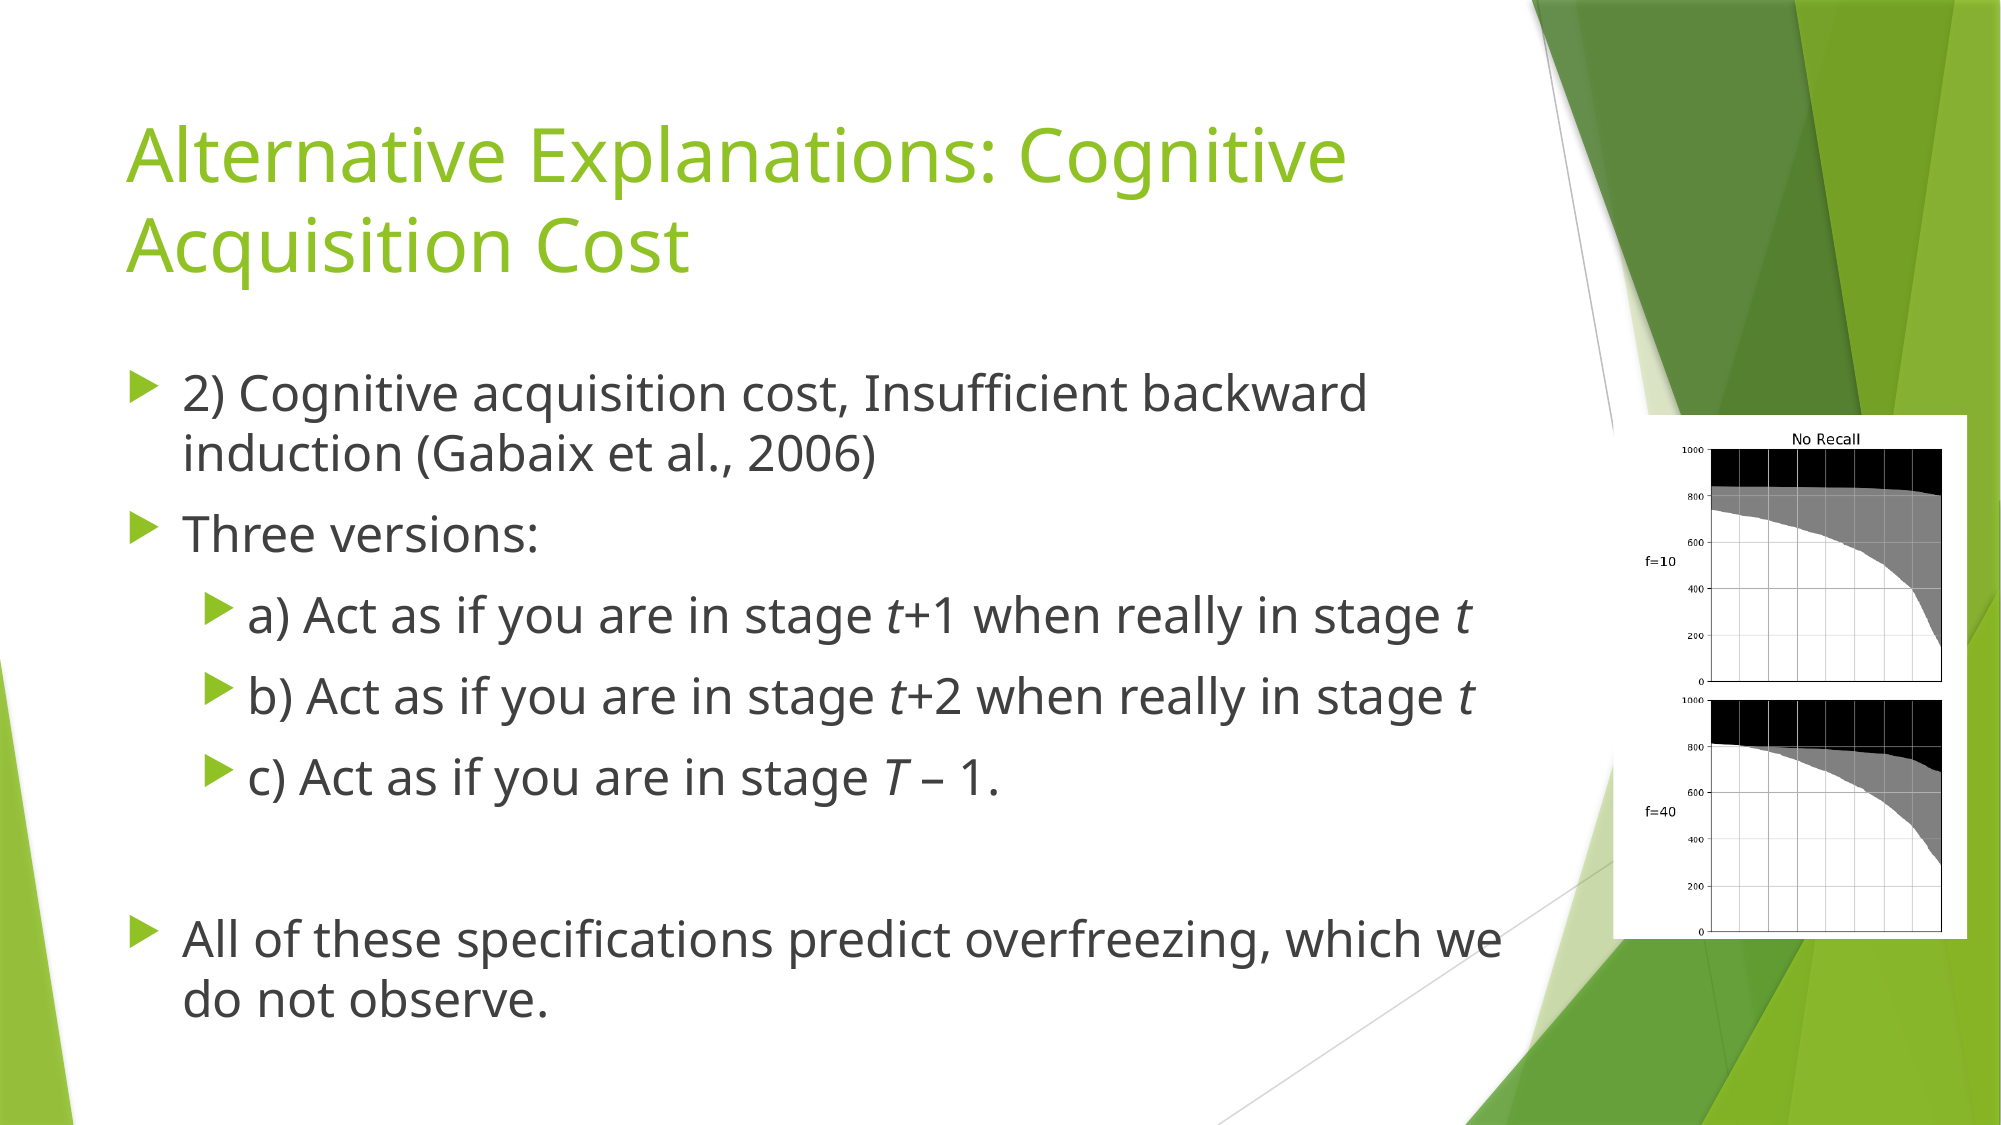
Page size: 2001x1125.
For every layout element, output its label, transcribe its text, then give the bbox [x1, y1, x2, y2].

title Alternative Explanations: Cognitive Acquisition Cost [111, 99, 1522, 317]
list 2) Cognitive acquisition cost, Insufficient backward induction (Gabaix et al., 2006) Three versions: a) Act as if you are in stage t+1 when really in stage t b) Act as if you are in stage t+2 when really in stage t c) Act as if you are in stage T – 1. All of these specifications predict overfreezing, which we do not observe. [111, 354, 1522, 992]
picture [1612, 414, 1968, 940]
